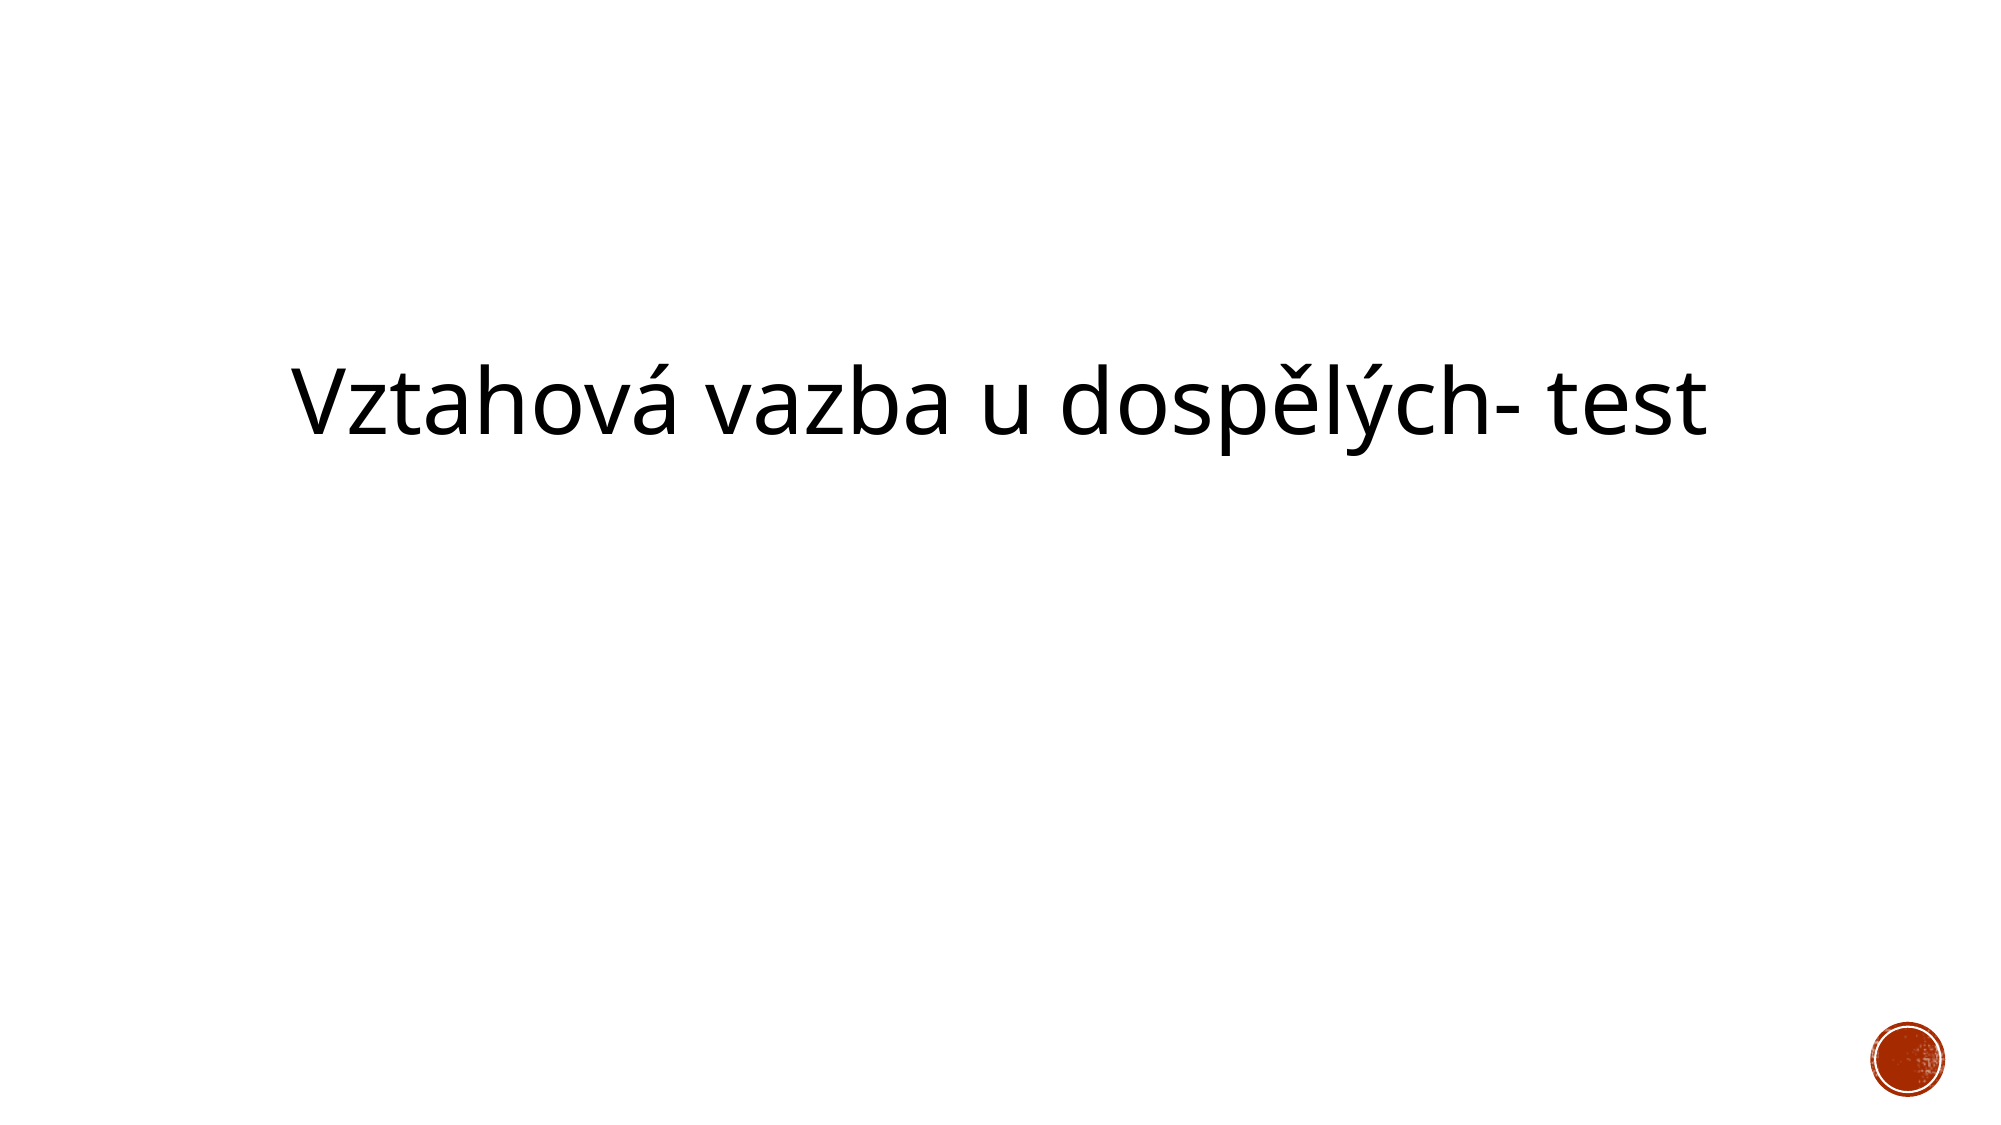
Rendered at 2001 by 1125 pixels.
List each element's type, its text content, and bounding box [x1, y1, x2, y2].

list Vztahová vazba u dospělých- test [175, 348, 1826, 1013]
